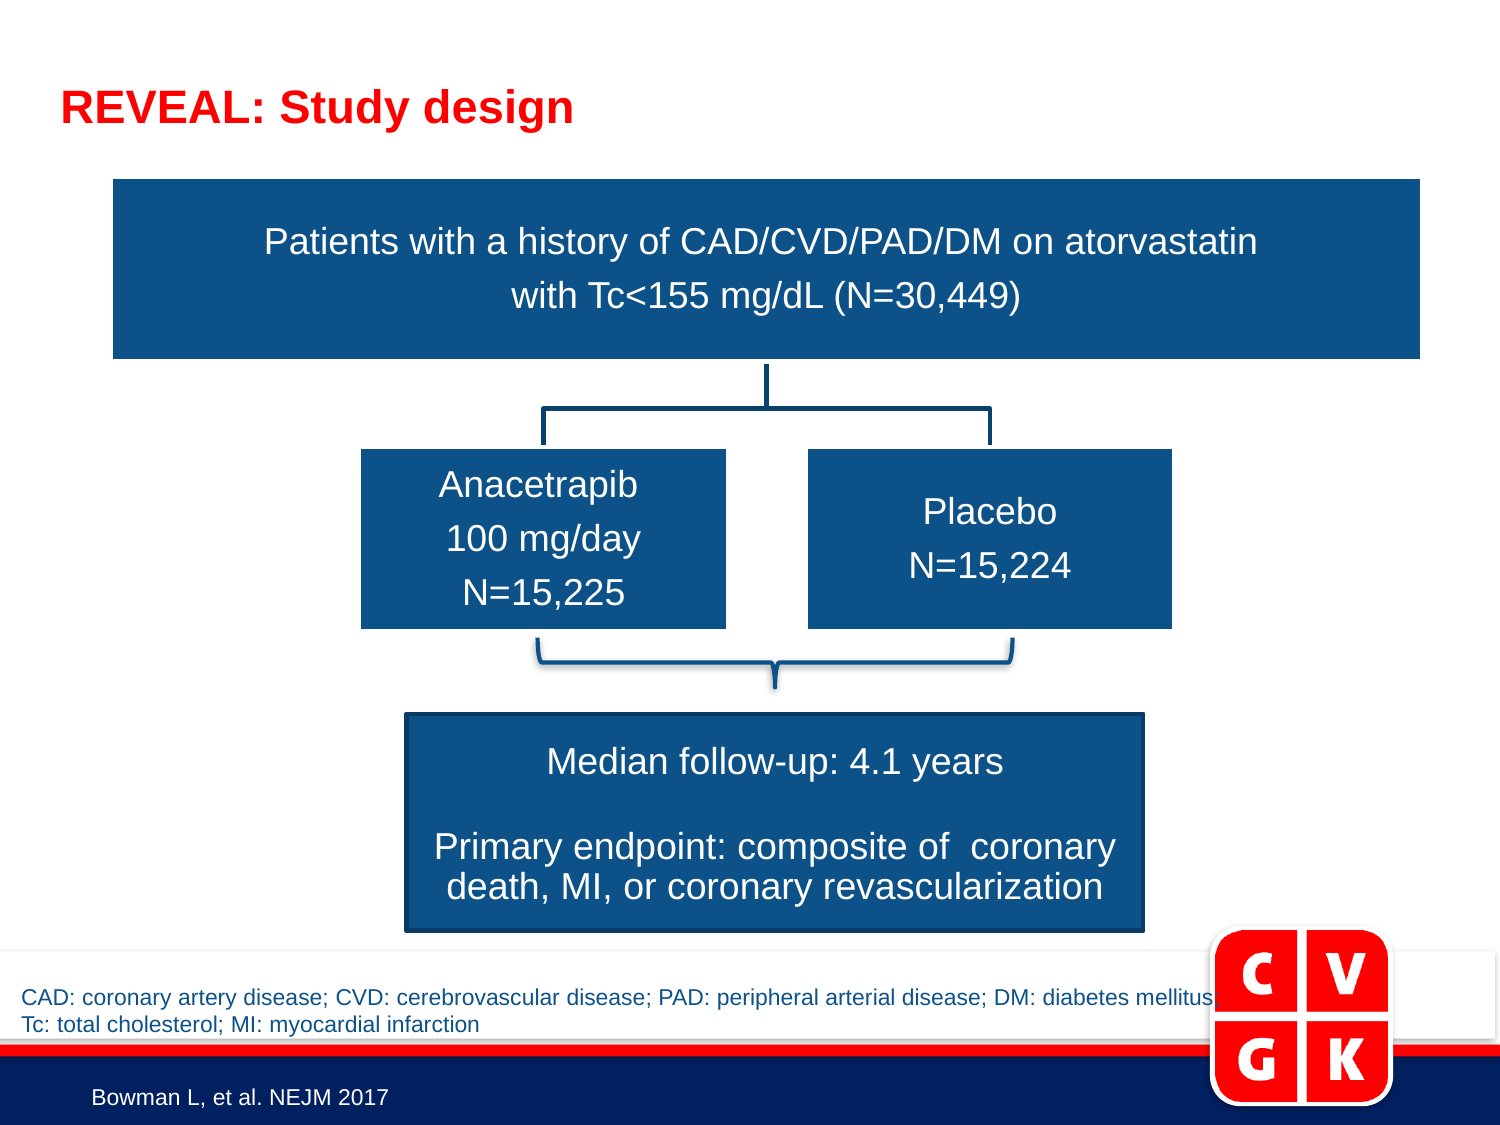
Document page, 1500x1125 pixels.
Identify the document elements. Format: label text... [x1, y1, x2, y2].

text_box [110, 26, 1424, 790]
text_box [406, 713, 1144, 931]
text_box Bowman L, et al. NEJM 2017 [76, 1074, 788, 1118]
text_box CAD: coronary artery disease; CVD: cerebrovascular disease; PAD: peripheral arterial disease; DM: diabetes mellitus; Tc: total cholesterol; MI: myocardial infarction [6, 974, 1238, 1045]
picture [1215, 930, 1388, 1102]
title REVEAL: Study design [60, 0, 1421, 133]
